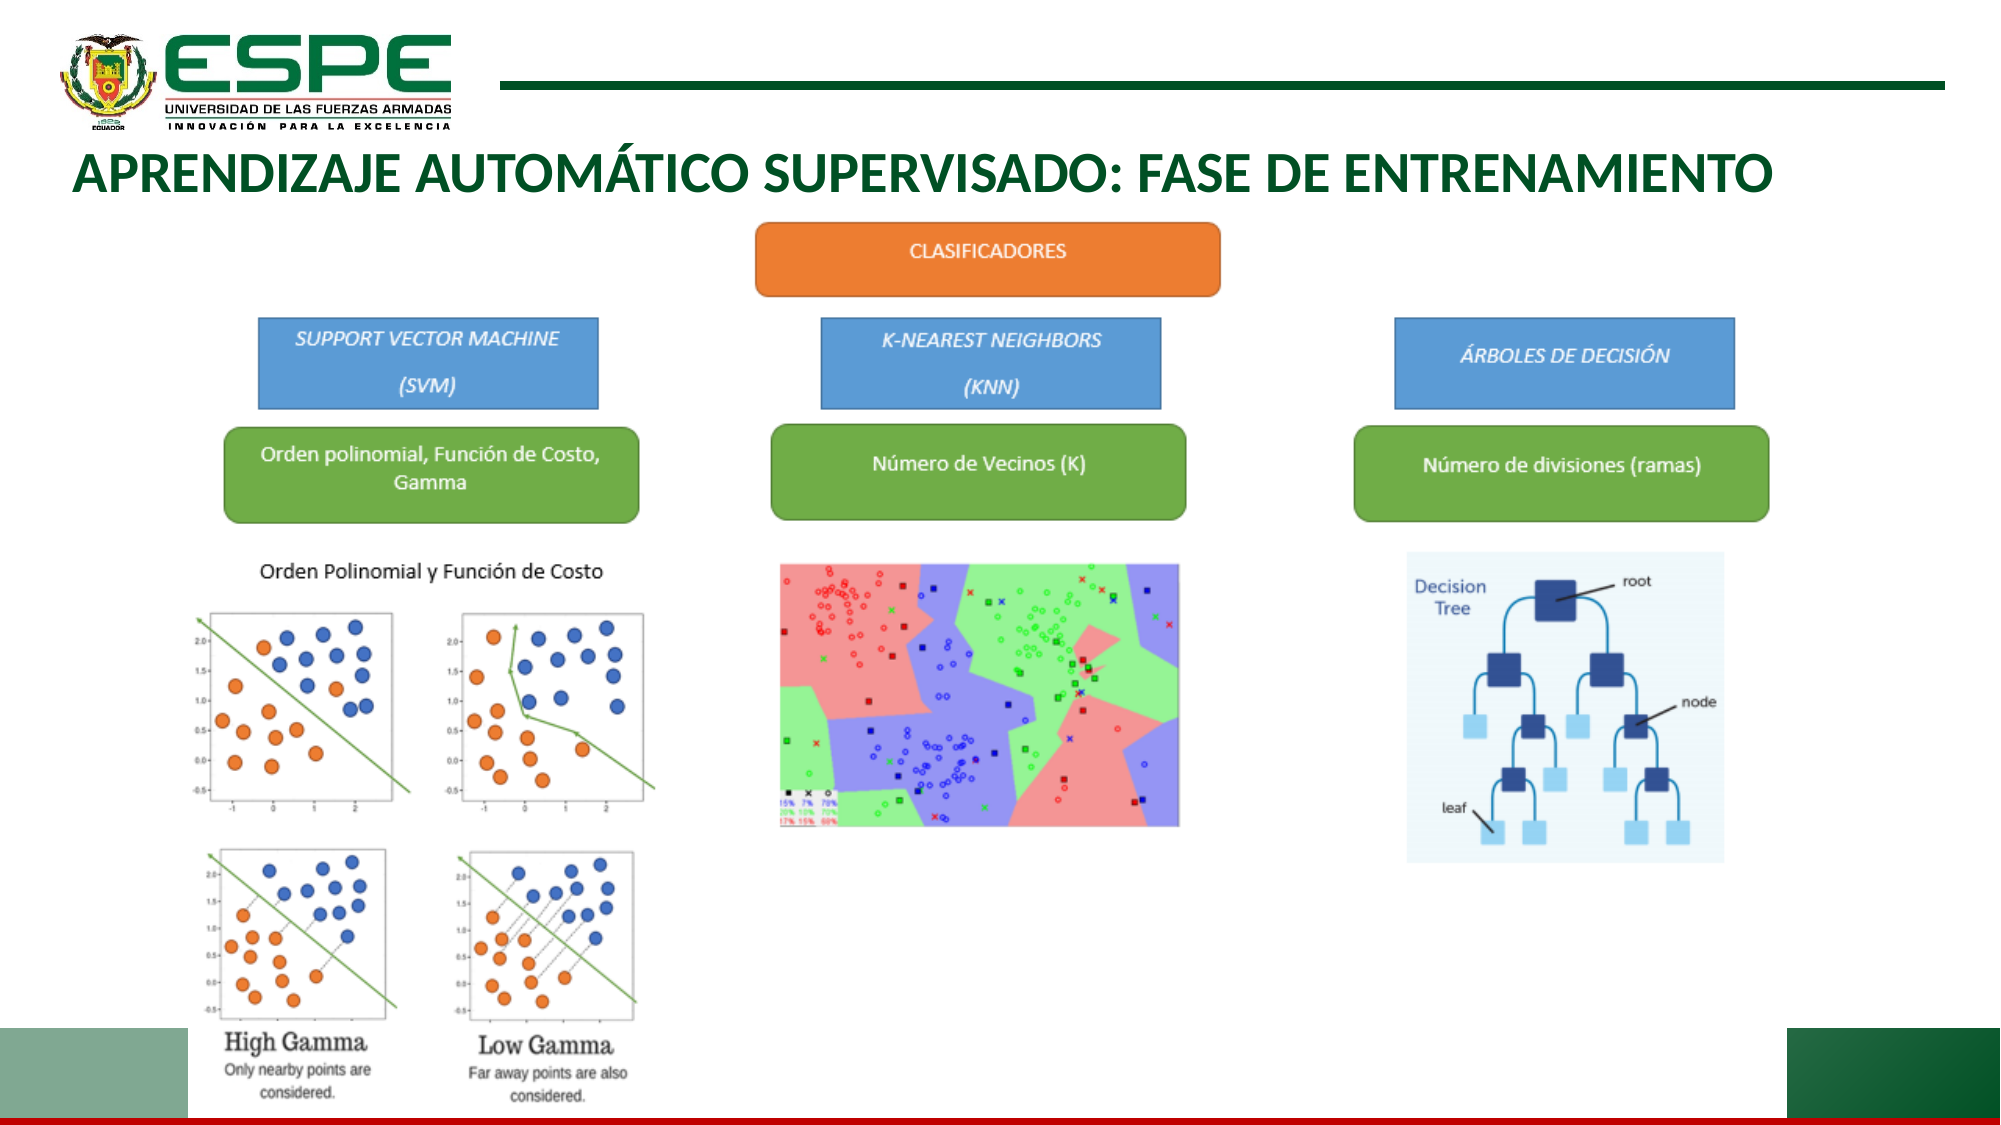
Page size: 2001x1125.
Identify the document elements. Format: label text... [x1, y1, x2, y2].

text_box [0, 1028, 188, 1118]
picture [188, 202, 1787, 1119]
text_box [1787, 1028, 2000, 1118]
picture [60, 34, 451, 130]
list APRENDIZAJE AUTOMÁTICO SUPERVISADO: FASE DE ENTRENAMIENTO [57, 135, 1943, 985]
